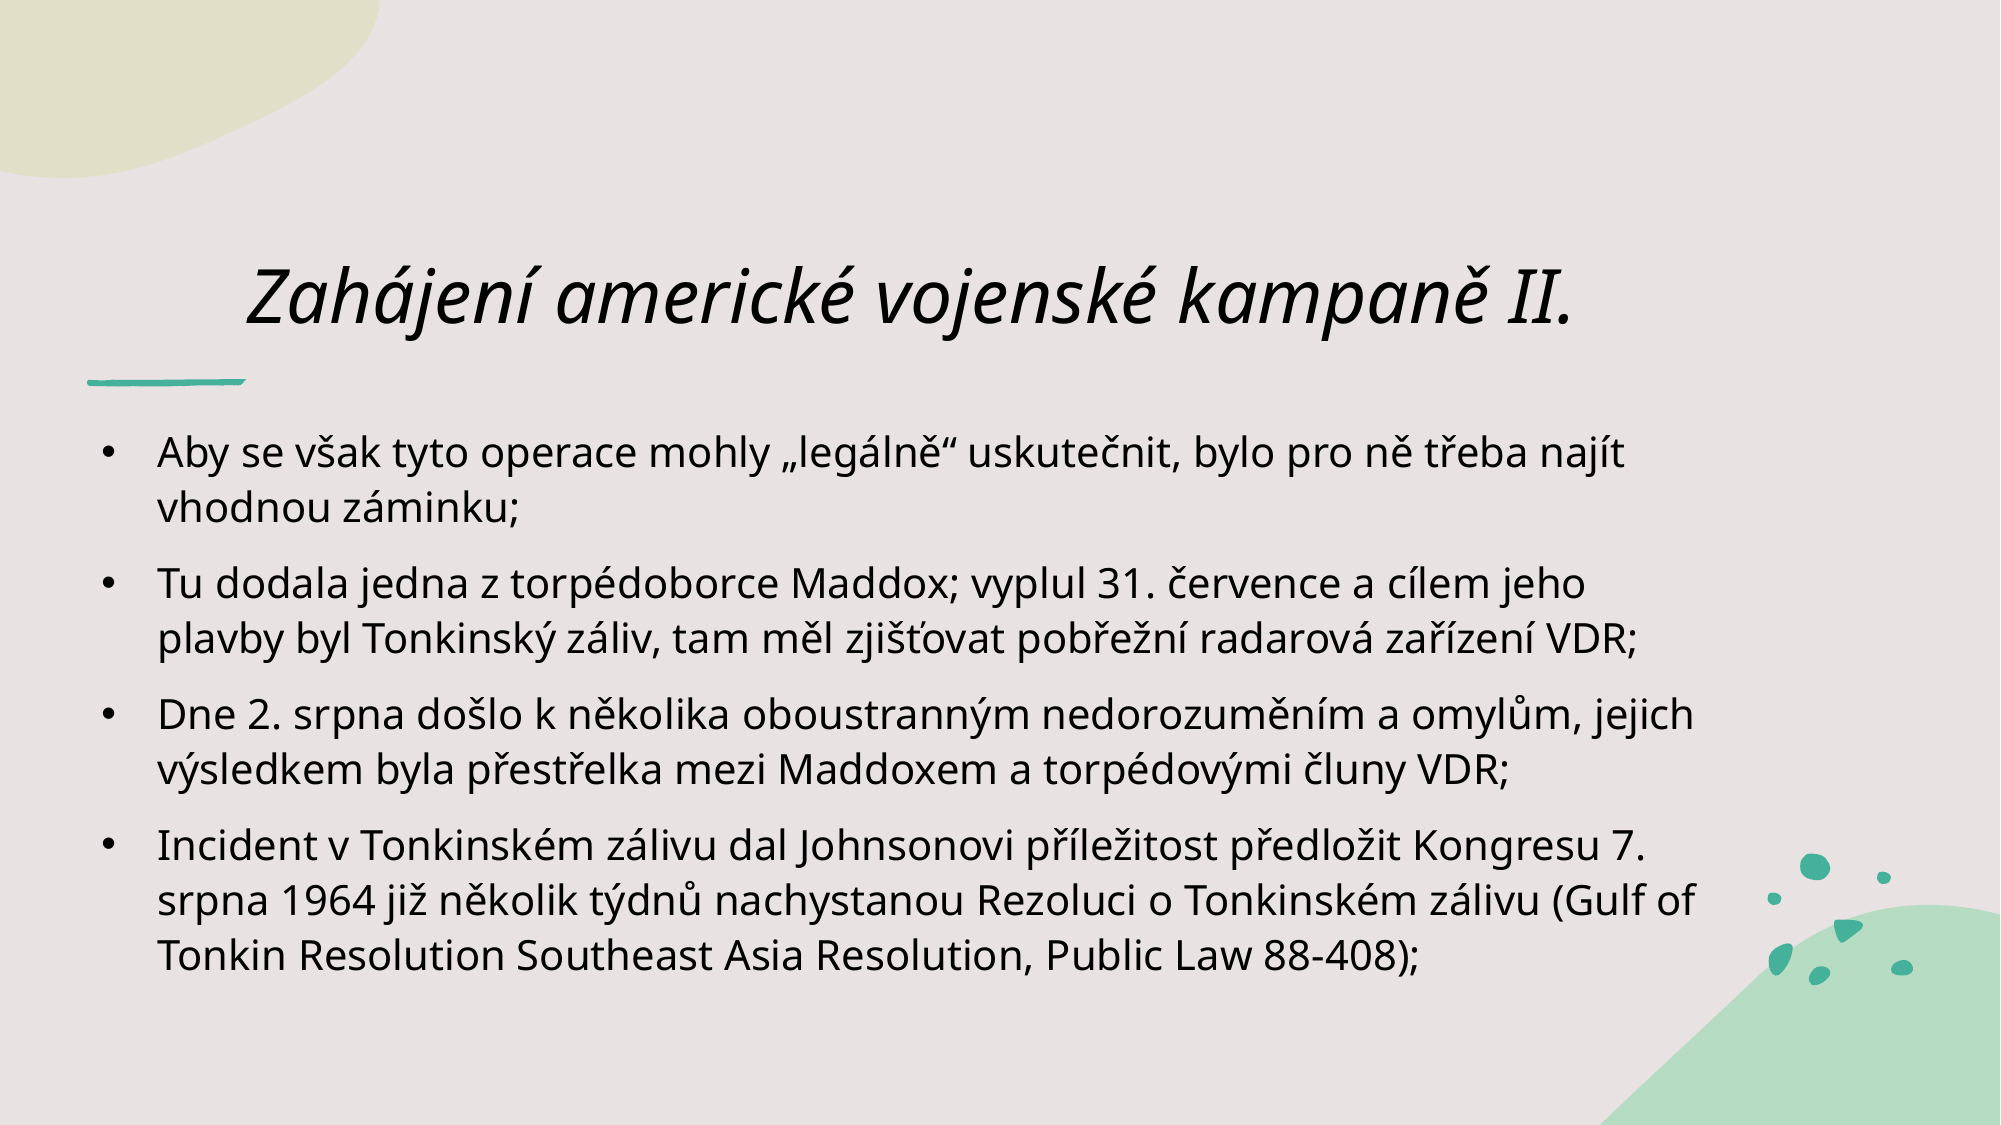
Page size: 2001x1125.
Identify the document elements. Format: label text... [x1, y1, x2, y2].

list Aby se však tyto operace mohly „legálně“ uskutečnit, bylo pro ně třeba najít vhodnou záminku; Tu dodala jedna z torpédoborce Maddox; vyplul 31. července a cílem jeho plavby byl Tonkinský záliv, tam měl zjišťovat pobřežní radarová zařízení VDR; Dne 2. srpna došlo k několika oboustranným nedorozuměním a omylům, jejich výsledkem byla přestřelka mezi Maddoxem a torpédovými čluny VDR; Incident v Tonkinském zálivu dal Johnsonovi příležitost předložit Kongresu 7. srpna 1964 již několik týdnů nachystanou Rezoluci o Tonkinském zálivu (Gulf of Tonkin Resolution Southeast Asia Resolution, Public Law 88-408); [86, 413, 1740, 996]
title Zahájení americké vojenské kampaně II. [86, 129, 1740, 347]
